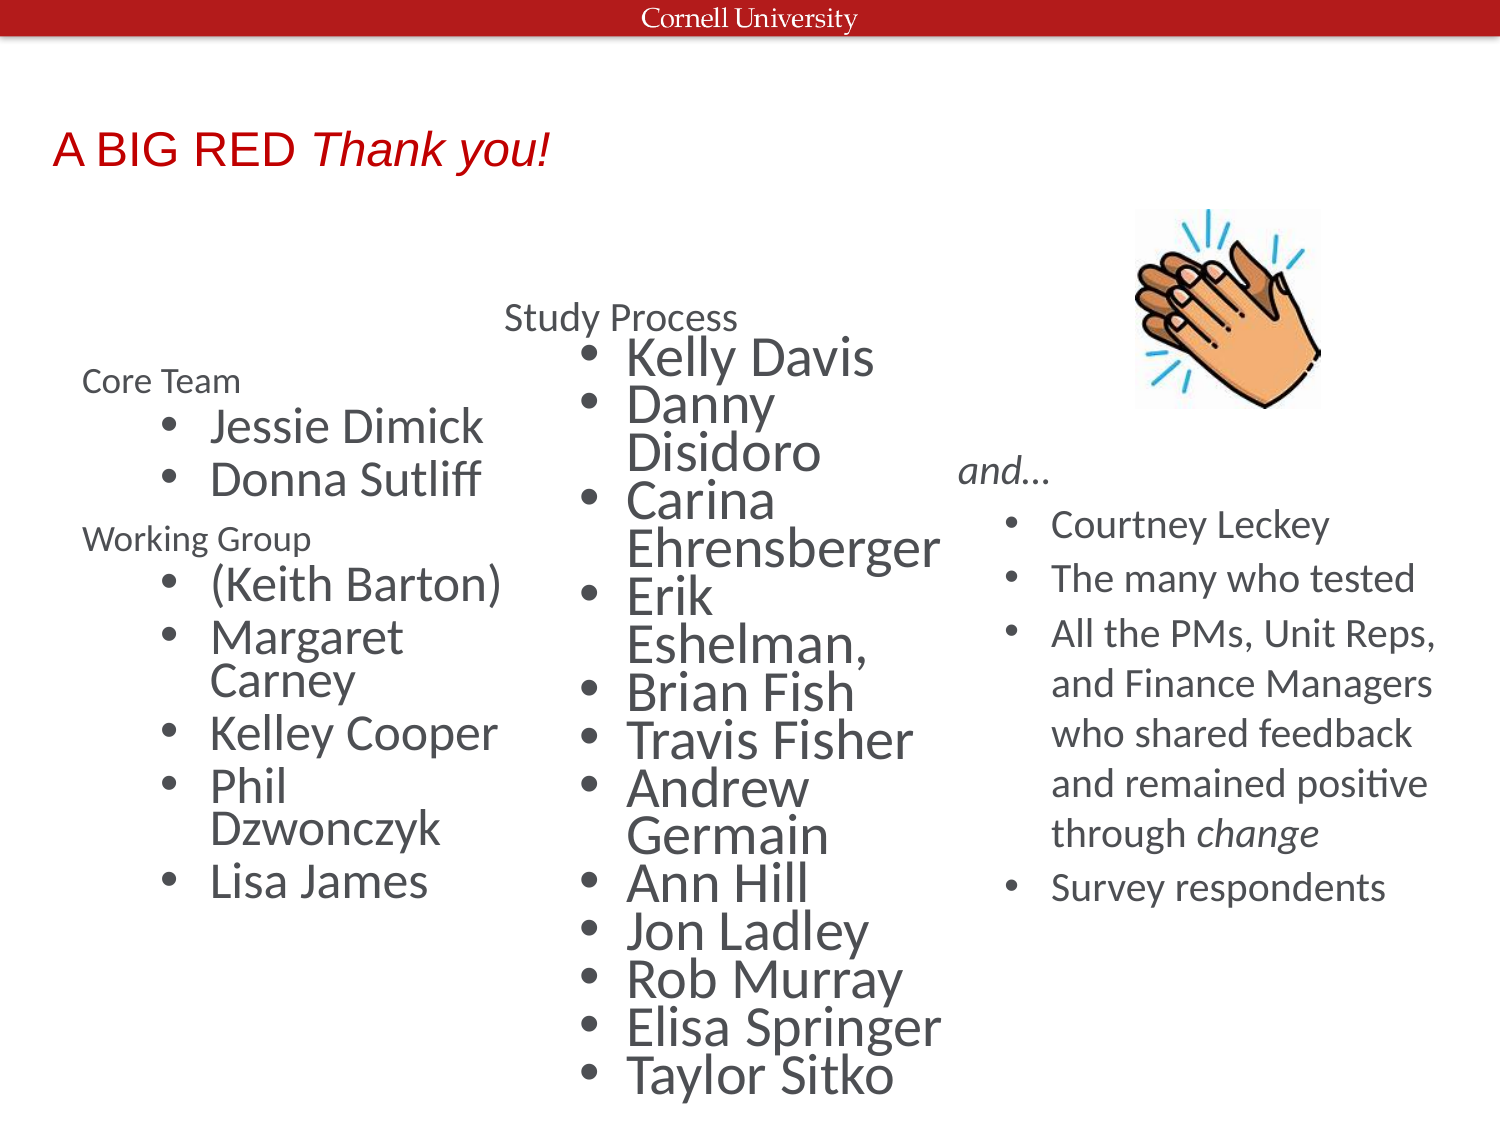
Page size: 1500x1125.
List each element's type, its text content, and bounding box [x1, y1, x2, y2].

picture [635, 0, 858, 60]
picture [1135, 208, 1321, 409]
list Core Team Jessie Dimick Donna Sutliff Working Group (Keith Barton) Margaret Carney Kelley Cooper Phil Dzwonczyk Lisa James [67, 349, 524, 1015]
title A BIG RED Thank you! [37, 110, 699, 185]
list Study Process Kelly Davis Danny Disidoro Carina Ehrensberger Erik Eshelman, Brian Fish Travis Fisher Andrew Germain Ann Hill Jon Ladley Rob Murray Elisa Springer Taylor Sitko [489, 282, 971, 994]
text_box and… Courtney Leckey The many who tested All the PMs, Unit Reps, and Finance Managers who shared feedback and remained positive through change Survey respondents [914, 434, 1485, 1115]
